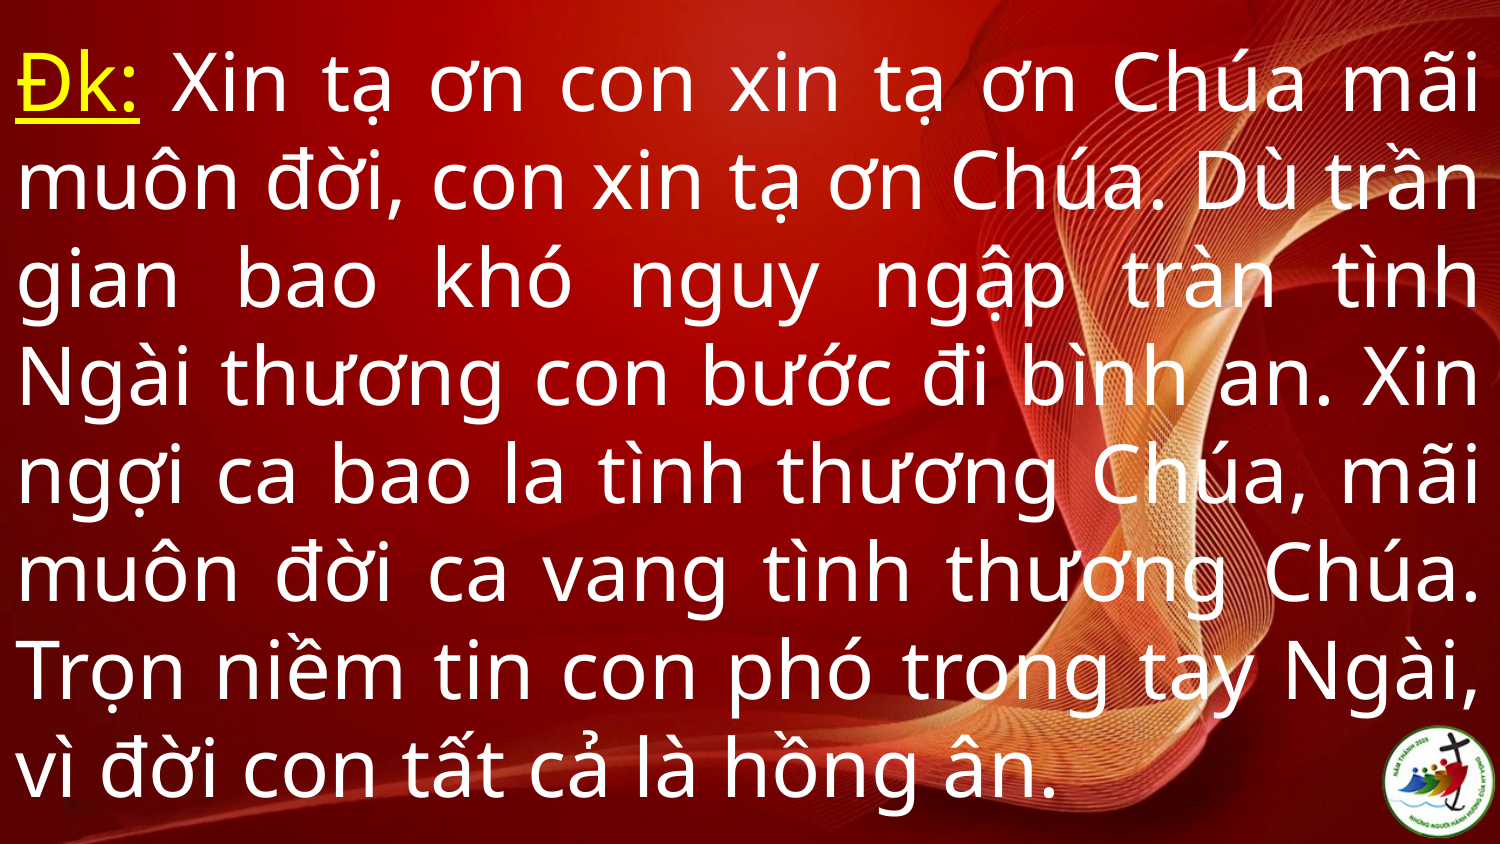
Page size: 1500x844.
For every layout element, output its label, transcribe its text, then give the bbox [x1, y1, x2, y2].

title Đk: Xin tạ ơn con xin tạ ơn Chúa mãi muôn đời, con xin tạ ơn Chúa. Dù trần gian bao khó nguy ngập tràn tình Ngài thương con bước đi bình an. Xin ngợi ca bao la tình thương Chúa, mãi muôn đời ca vang tình thương Chúa. Trọn niềm tin con phó trong tay Ngài, vì đời con tất cả là hồng ân. [0, 0, 1500, 844]
